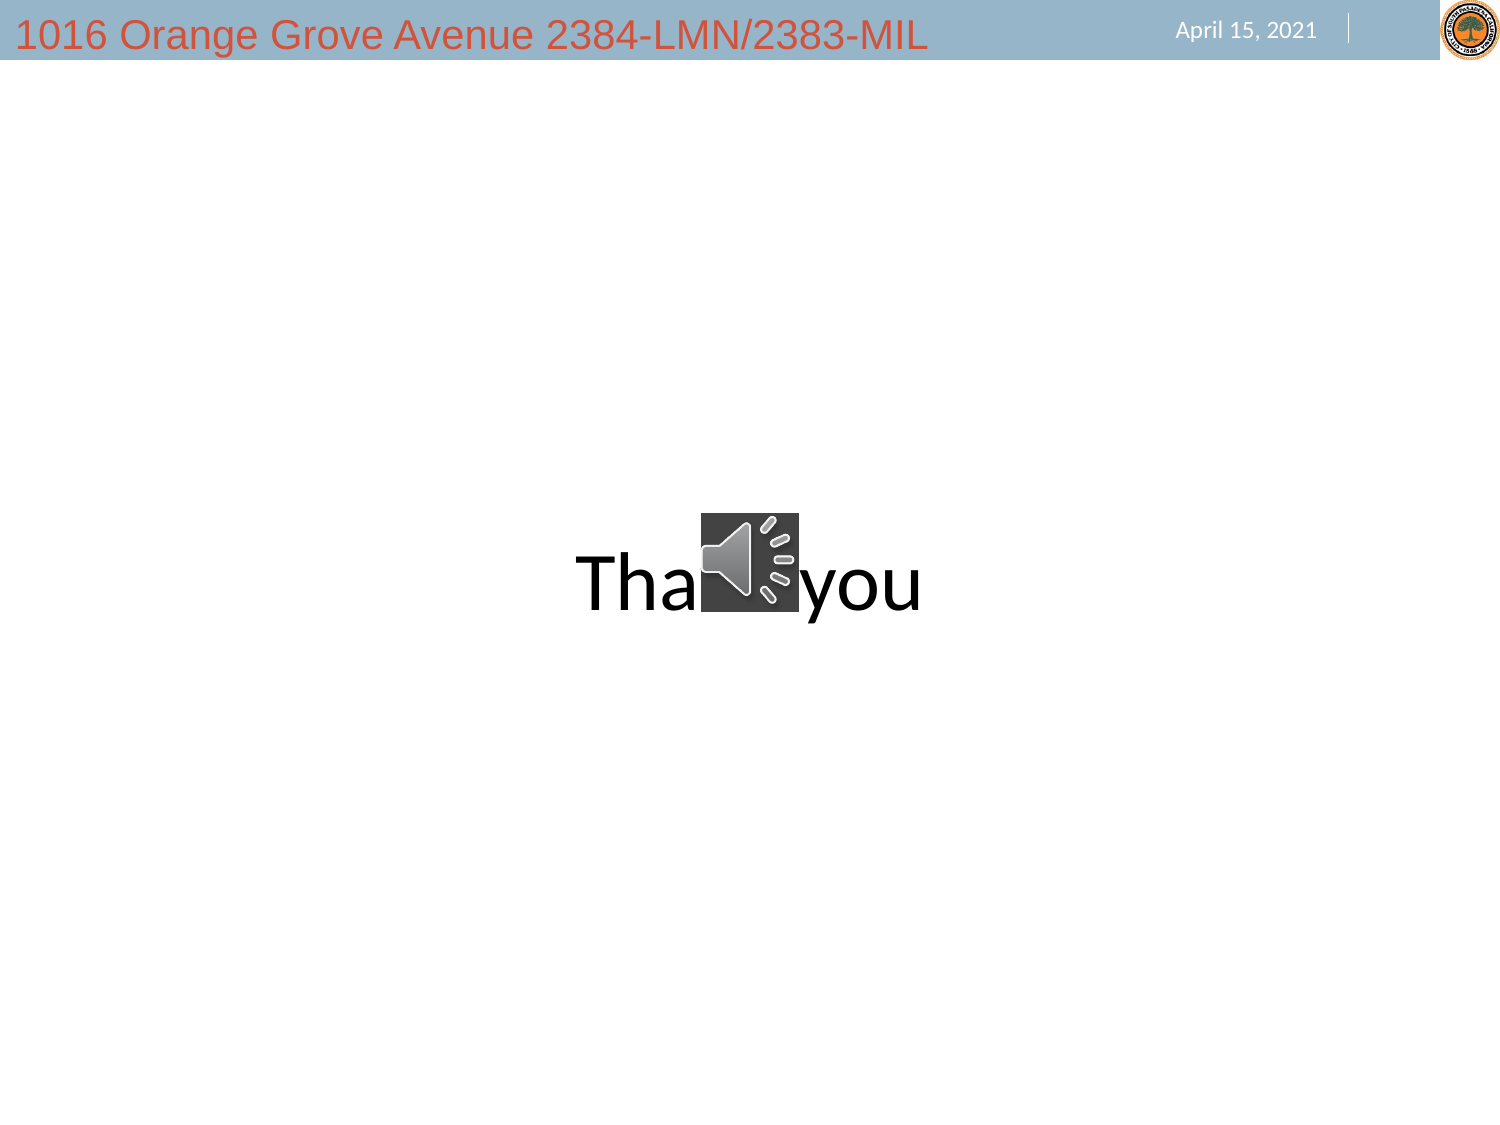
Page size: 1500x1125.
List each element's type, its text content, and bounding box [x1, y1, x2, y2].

list Thank you [103, 299, 1397, 1014]
picture [699, 512, 800, 613]
picture [1440, 0, 1500, 60]
